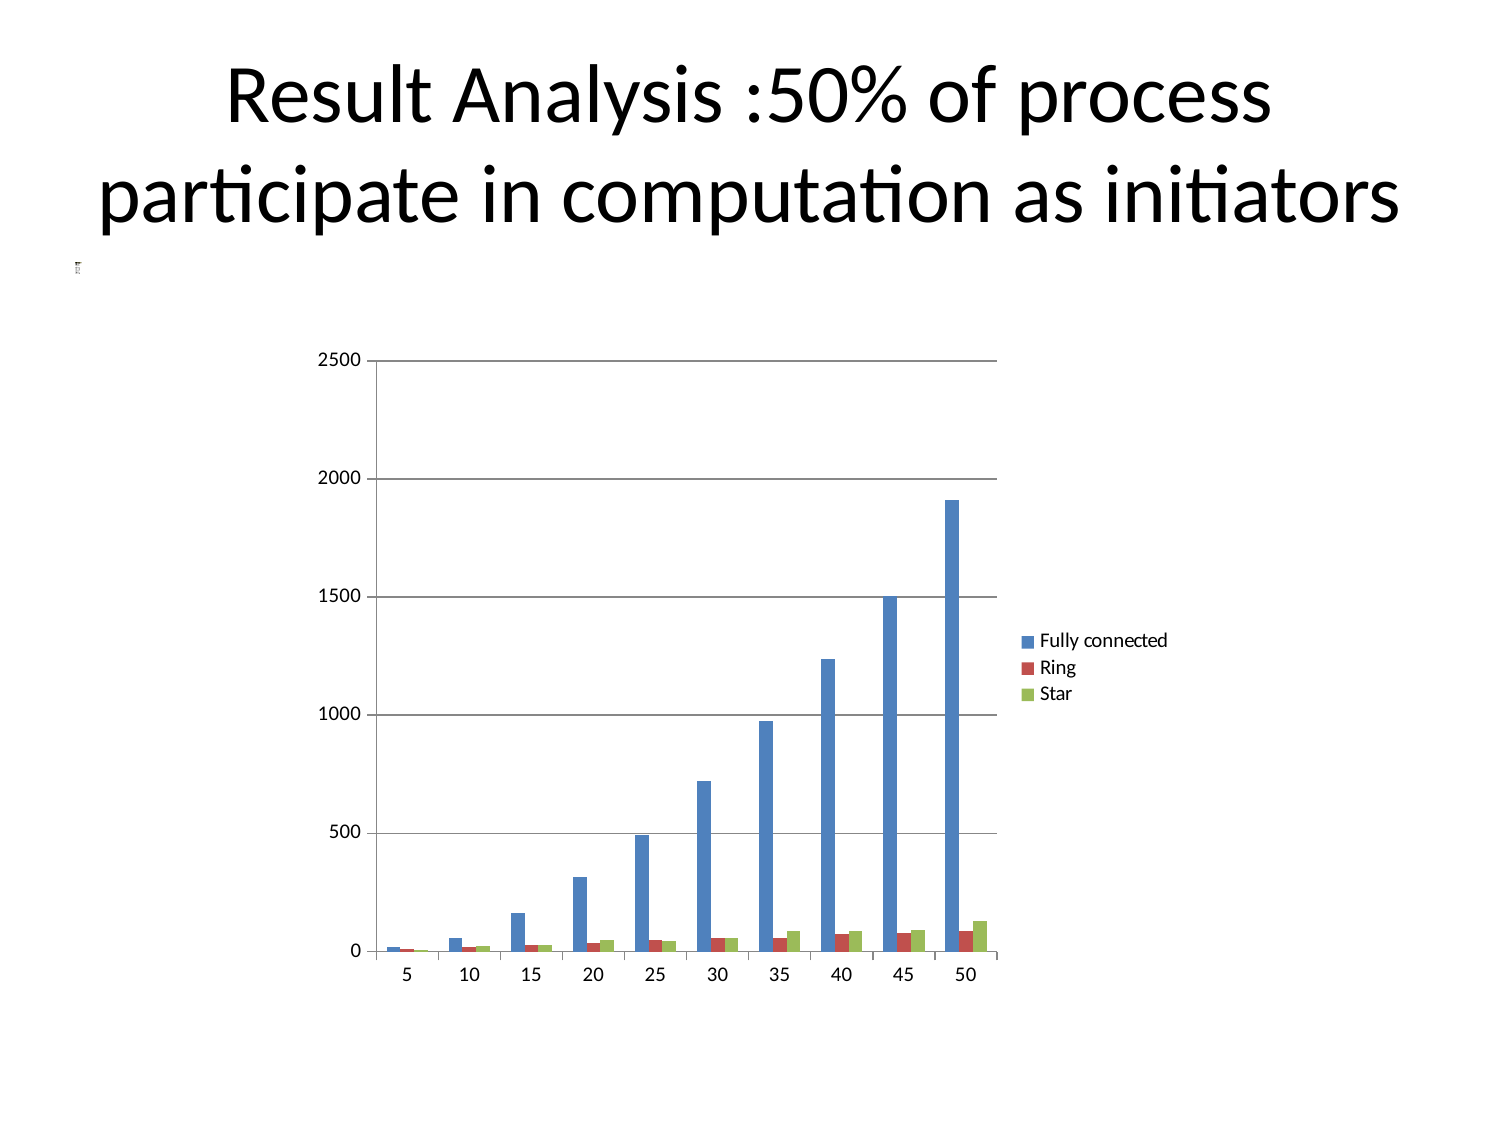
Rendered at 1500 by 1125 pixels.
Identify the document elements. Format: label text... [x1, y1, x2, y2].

chart [299, 337, 1188, 1001]
chart [74, 262, 88, 276]
title Result Analysis :50% of process participate in computation as initiators [75, 45, 1425, 233]
